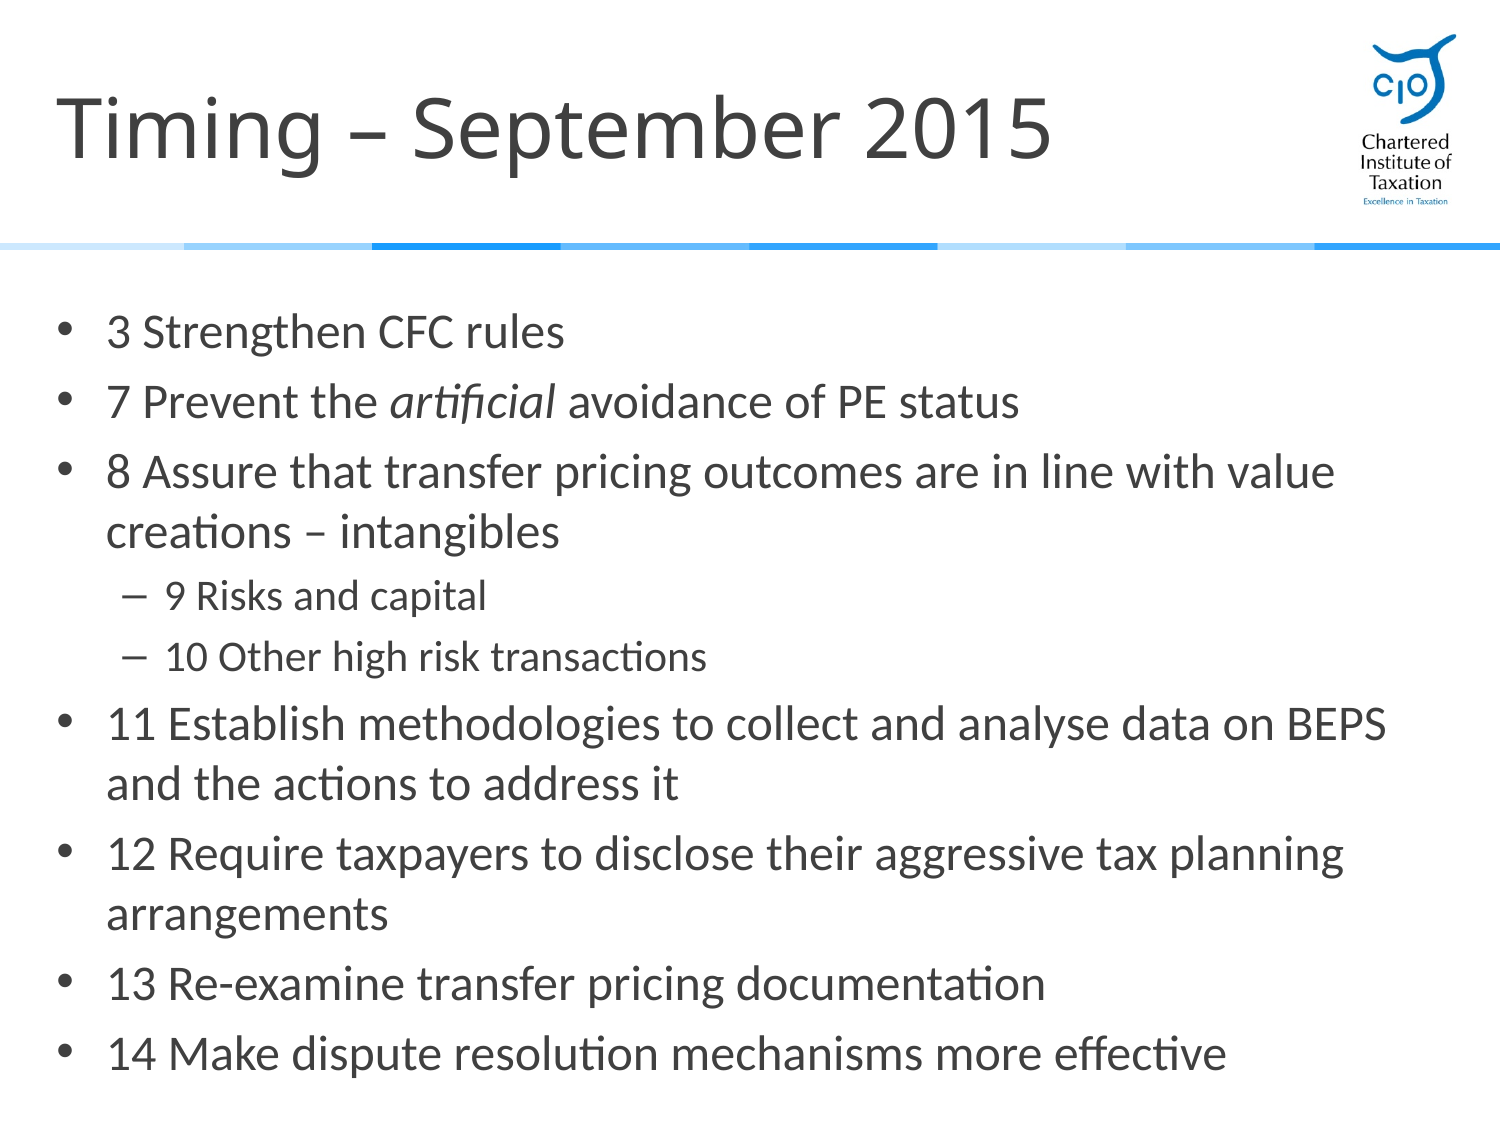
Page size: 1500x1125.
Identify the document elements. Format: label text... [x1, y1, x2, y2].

picture [1425, 30, 1460, 208]
title Timing – September 2015 [41, 30, 1425, 220]
picture [0, 243, 1500, 250]
list 3 Strengthen CFC rules 7 Prevent the artificial avoidance of PE status 8 Assure that transfer pricing outcomes are in line with value creations – intangibles 9 Risks and capital 10 Other high risk transactions 11 Establish methodologies to collect and analyse data on BEPS and the actions to address it 12 Require taxpayers to disclose their aggressive tax planning arrangements 13 Re-examine transfer pricing documentation 14 Make dispute resolution mechanisms more effective [41, 290, 1425, 1094]
